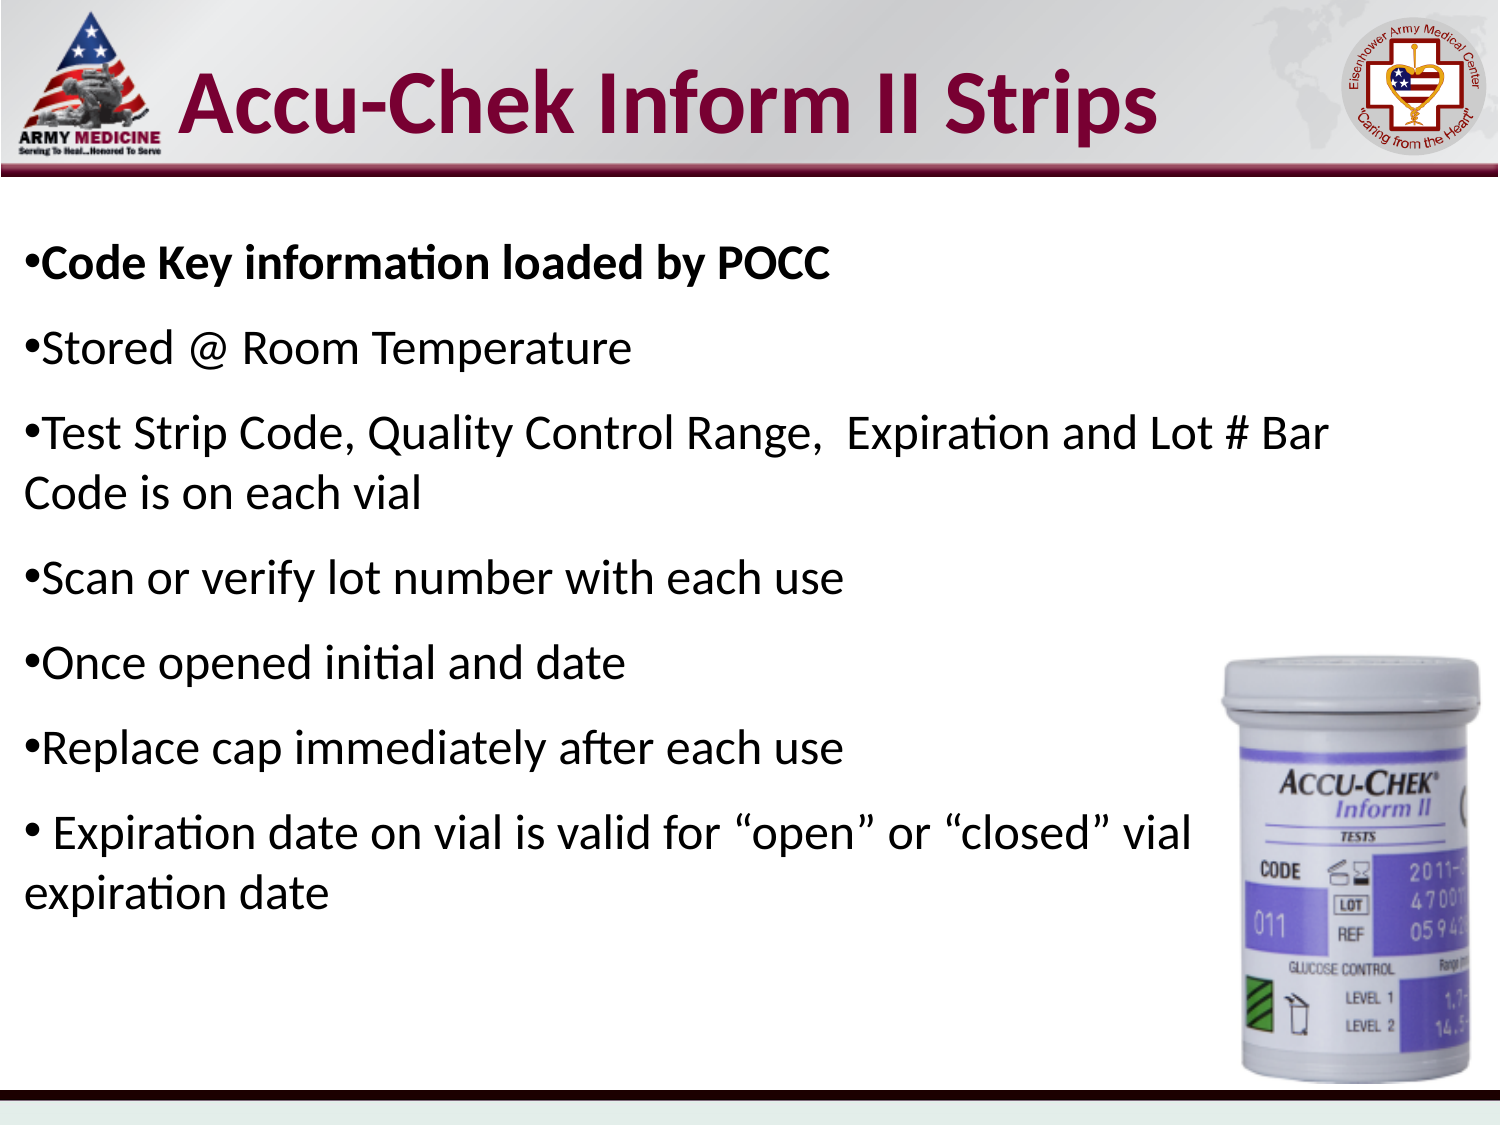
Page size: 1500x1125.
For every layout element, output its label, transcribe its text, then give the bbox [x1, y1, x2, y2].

picture [1216, 649, 1490, 1084]
picture [0, 1090, 1500, 1125]
text_box Code Key information loaded by POCC Stored @ Room Temperature Test Strip Code, Quality Control Range, Expiration and Lot # Bar Code is on each vial Scan or verify lot number with each use Once opened initial and date Replace cap immediately after each use Expiration date on vial is valid for “open” or “closed” vial expiration date [9, 137, 1351, 928]
title Accu-Chek Inform II Strips [57, 56, 1282, 138]
picture [1, 0, 1498, 177]
